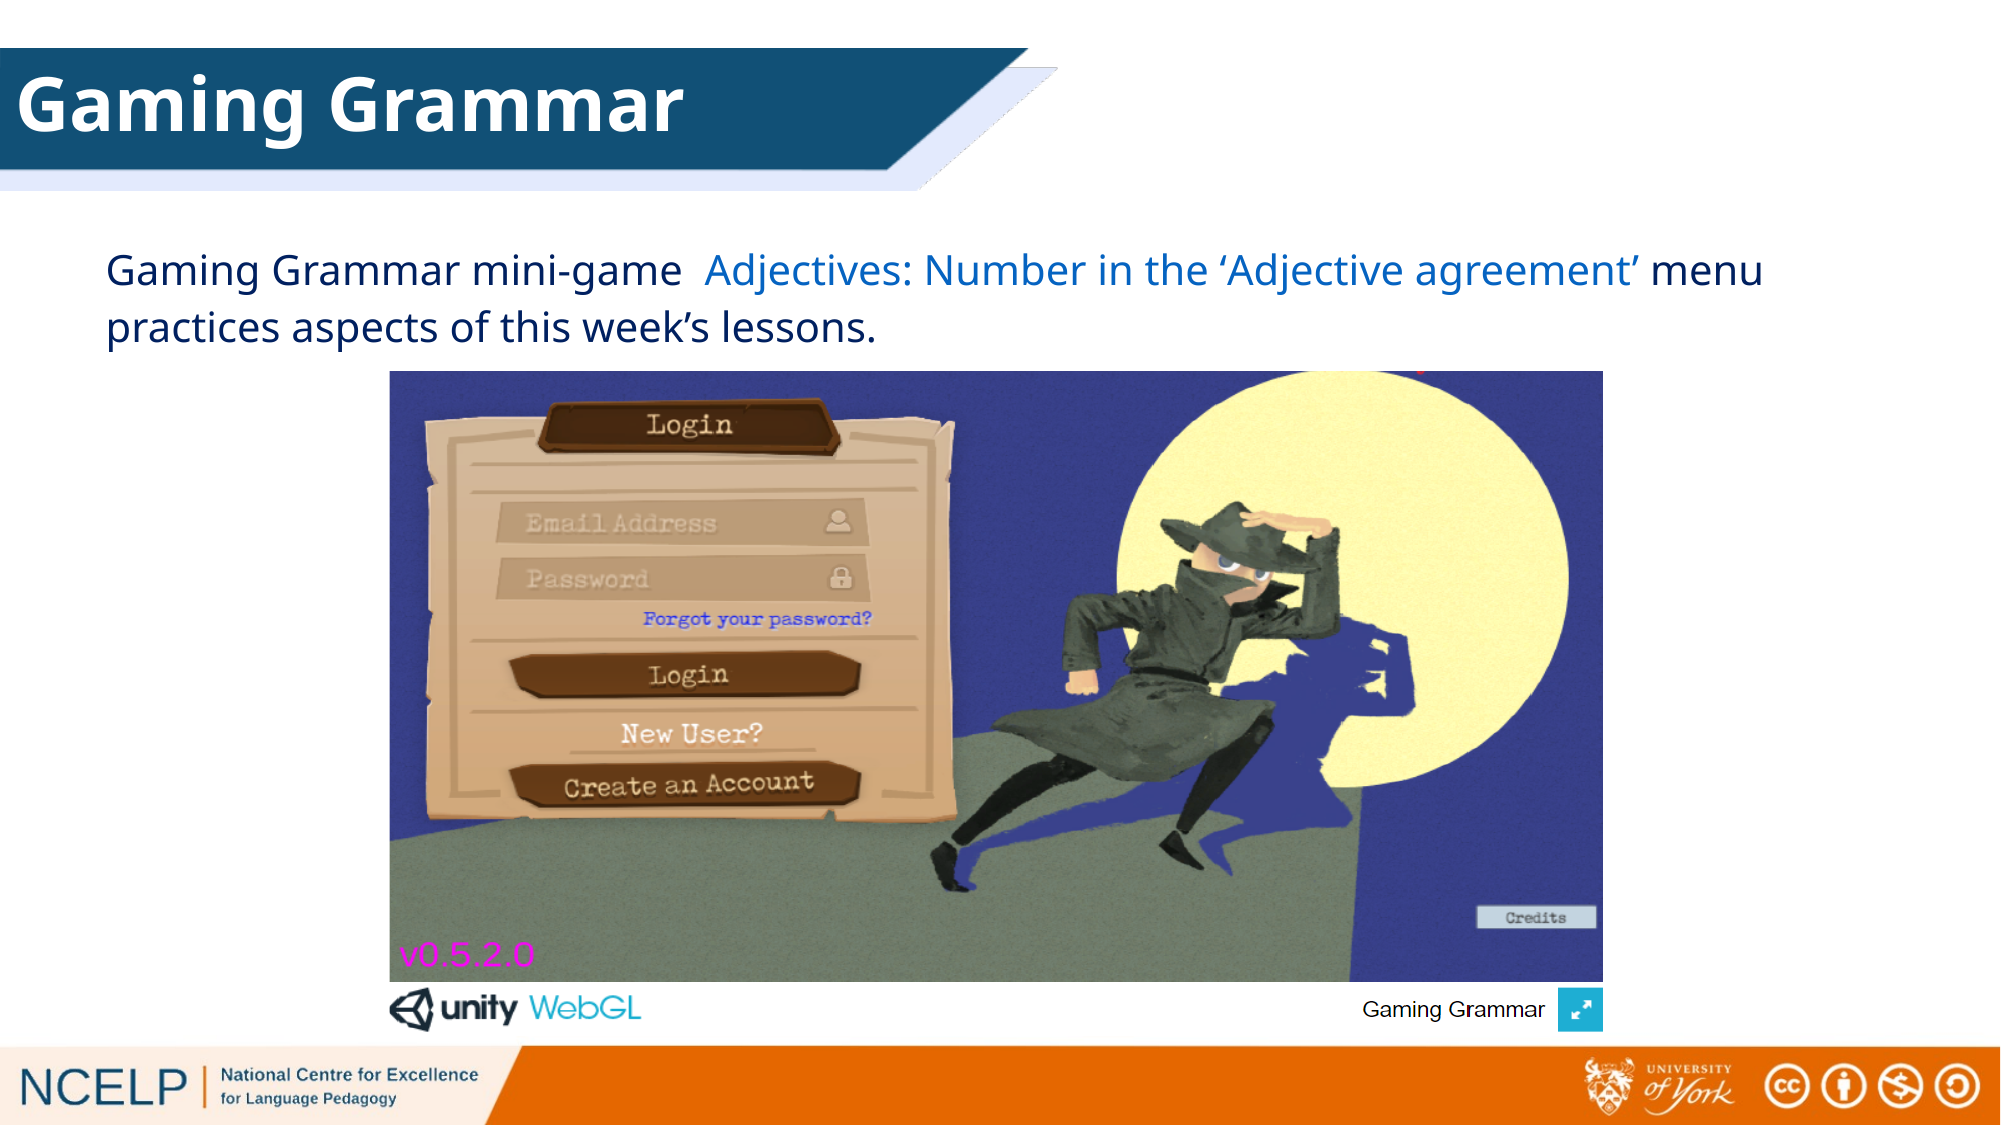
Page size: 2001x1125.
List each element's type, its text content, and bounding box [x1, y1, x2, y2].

title Gaming Grammar [0, 0, 1725, 218]
picture [0, 48, 1060, 191]
text_box Gaming Grammar mini-game Adjectives: Number in the ‘Adjective agreement’ menu practices aspects of this week’s lessons. [90, 236, 1958, 459]
picture [0, 0, 2001, 1125]
